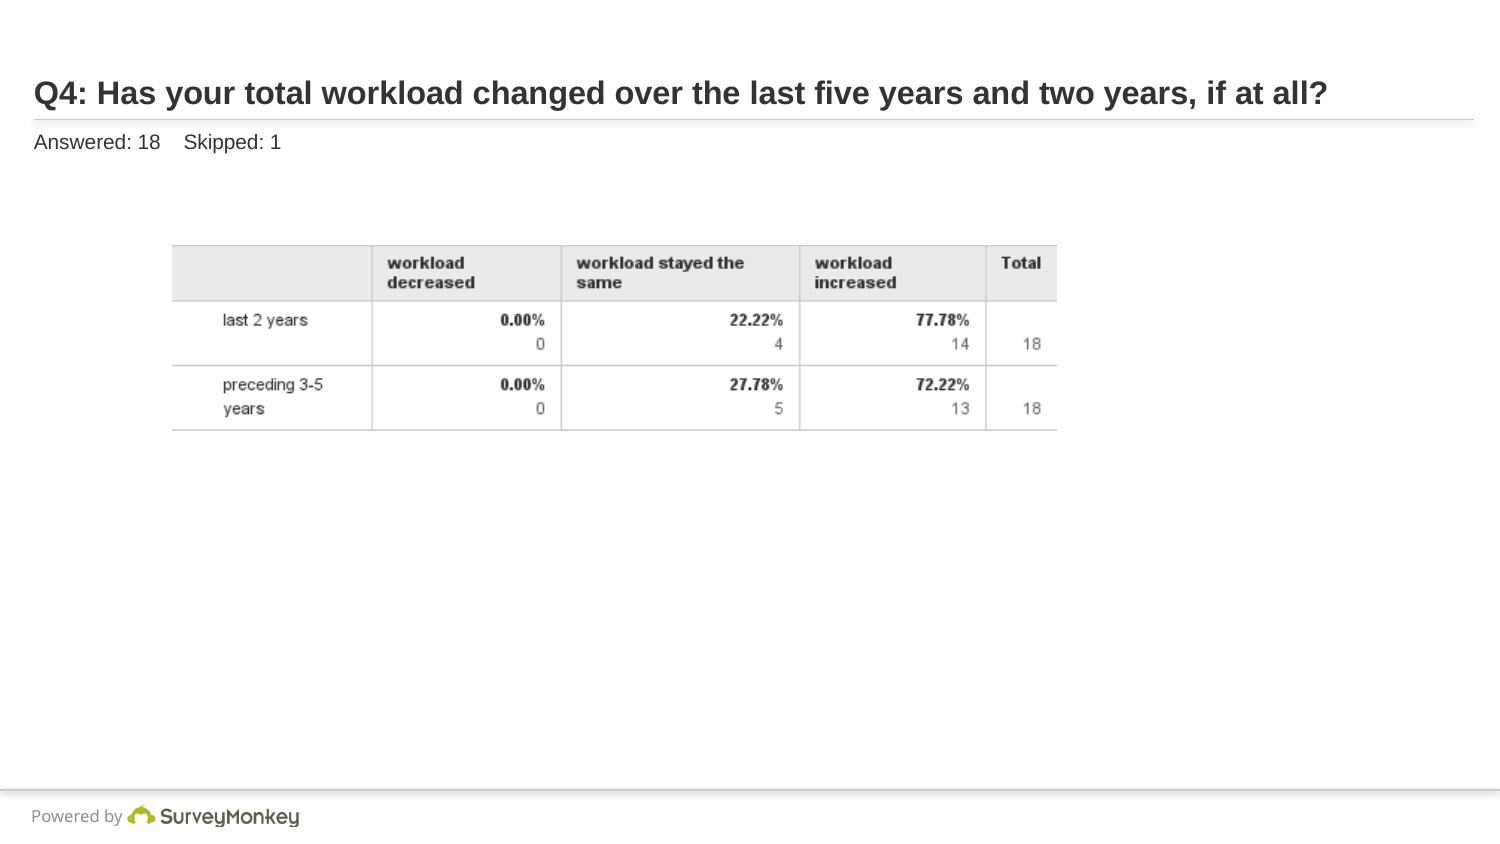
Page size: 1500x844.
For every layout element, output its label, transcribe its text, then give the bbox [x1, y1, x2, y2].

title Q4: Has your total workload changed over the last five years and two years, if at all? [18, 54, 1369, 119]
picture [171, 245, 1057, 431]
list Answered: 18 Skipped: 1 [18, 120, 894, 162]
